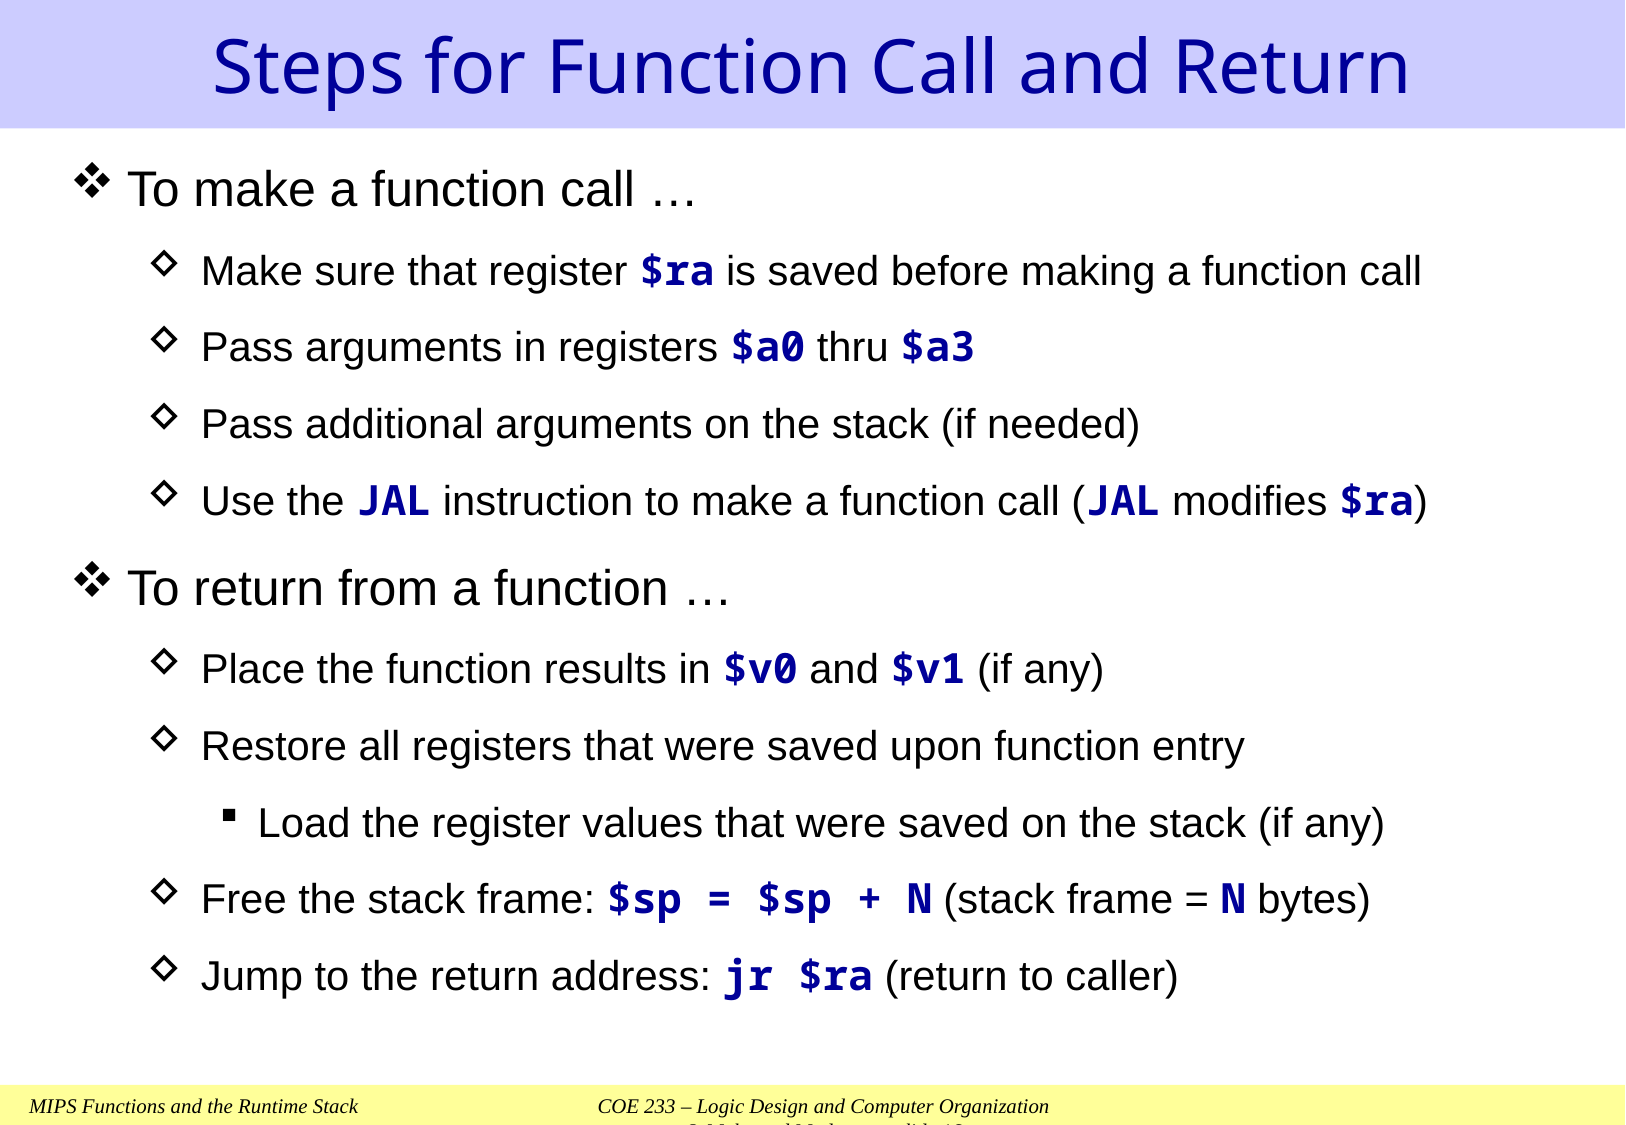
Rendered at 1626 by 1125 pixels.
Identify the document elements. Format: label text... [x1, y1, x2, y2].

list To make a function call … Make sure that register $ra is saved before making a function call Pass arguments in registers $a0 thru $a3 Pass additional arguments on the stack (if needed) Use the JAL instruction to make a function call (JAL modifies $ra) To return from a function … Place the function results in $v0 and $v1 (if any) Restore all registers that were saved upon function entry Load the register values that were saved on the stack (if any) Free the stack frame: $sp = $sp + N (stack frame = N bytes) Jump to the return address: jr $ra (return to caller) [54, 137, 1591, 1064]
title Steps for Function Call and Return [0, 0, 1625, 129]
